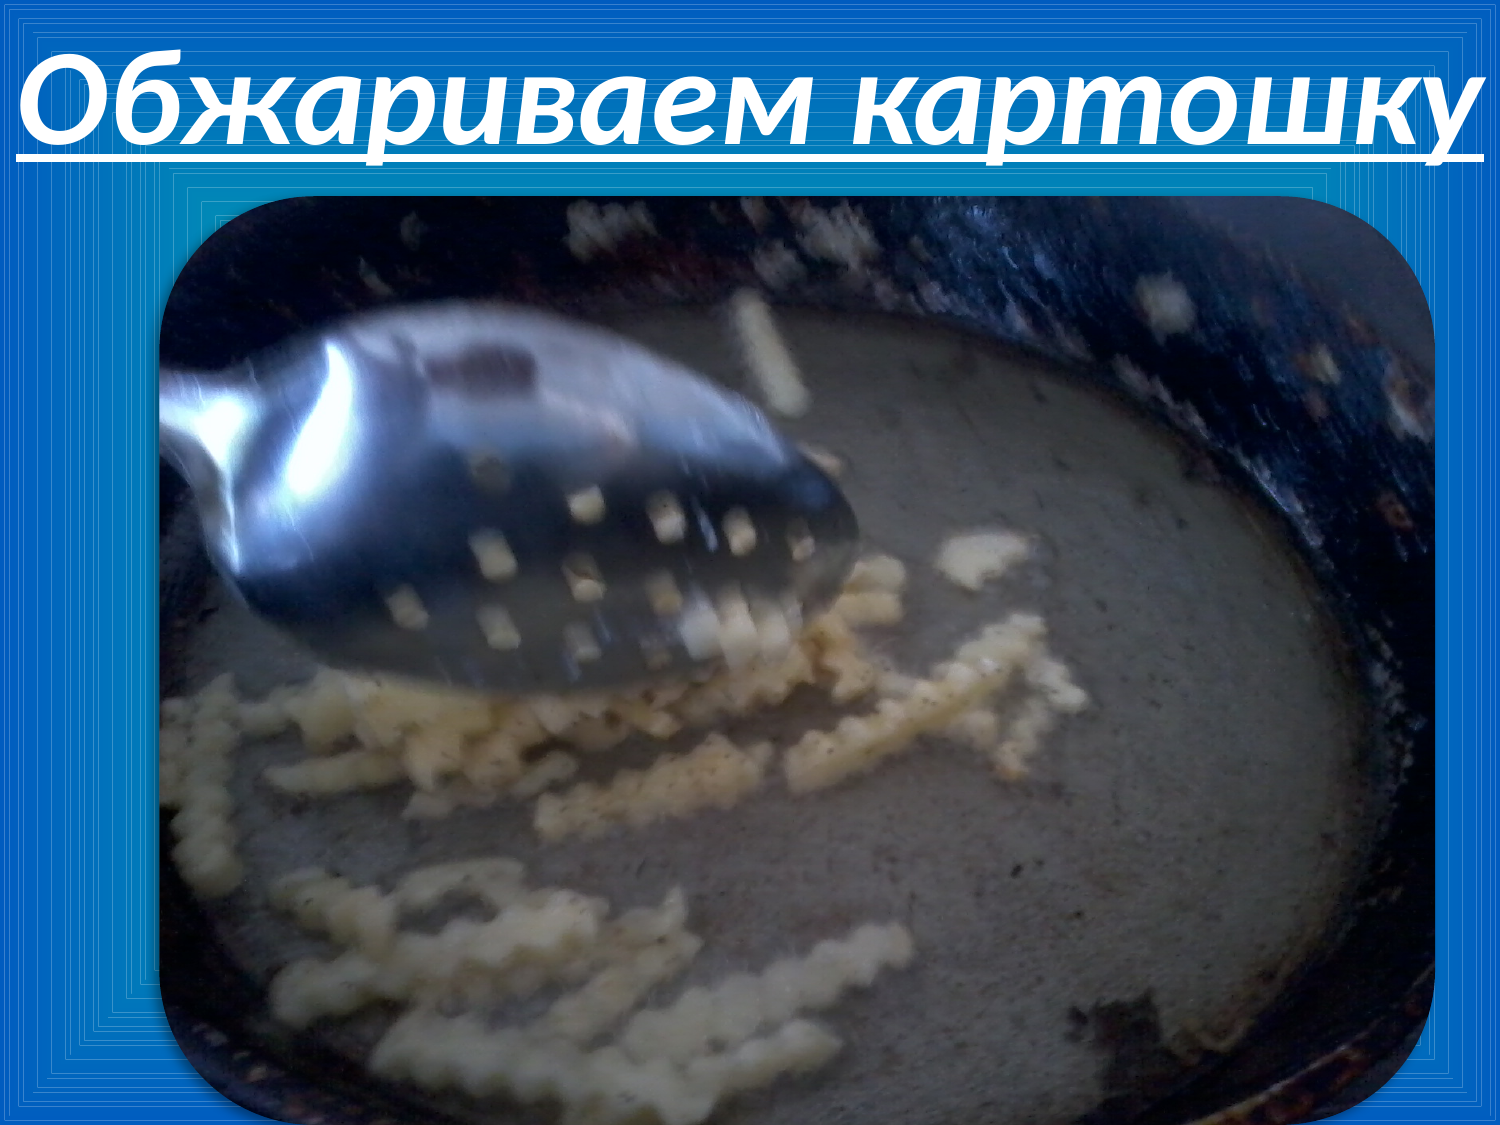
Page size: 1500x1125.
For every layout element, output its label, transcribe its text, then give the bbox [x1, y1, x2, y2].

picture [159, 192, 1436, 1125]
text_box Обжариваем картошку [0, 0, 1500, 180]
